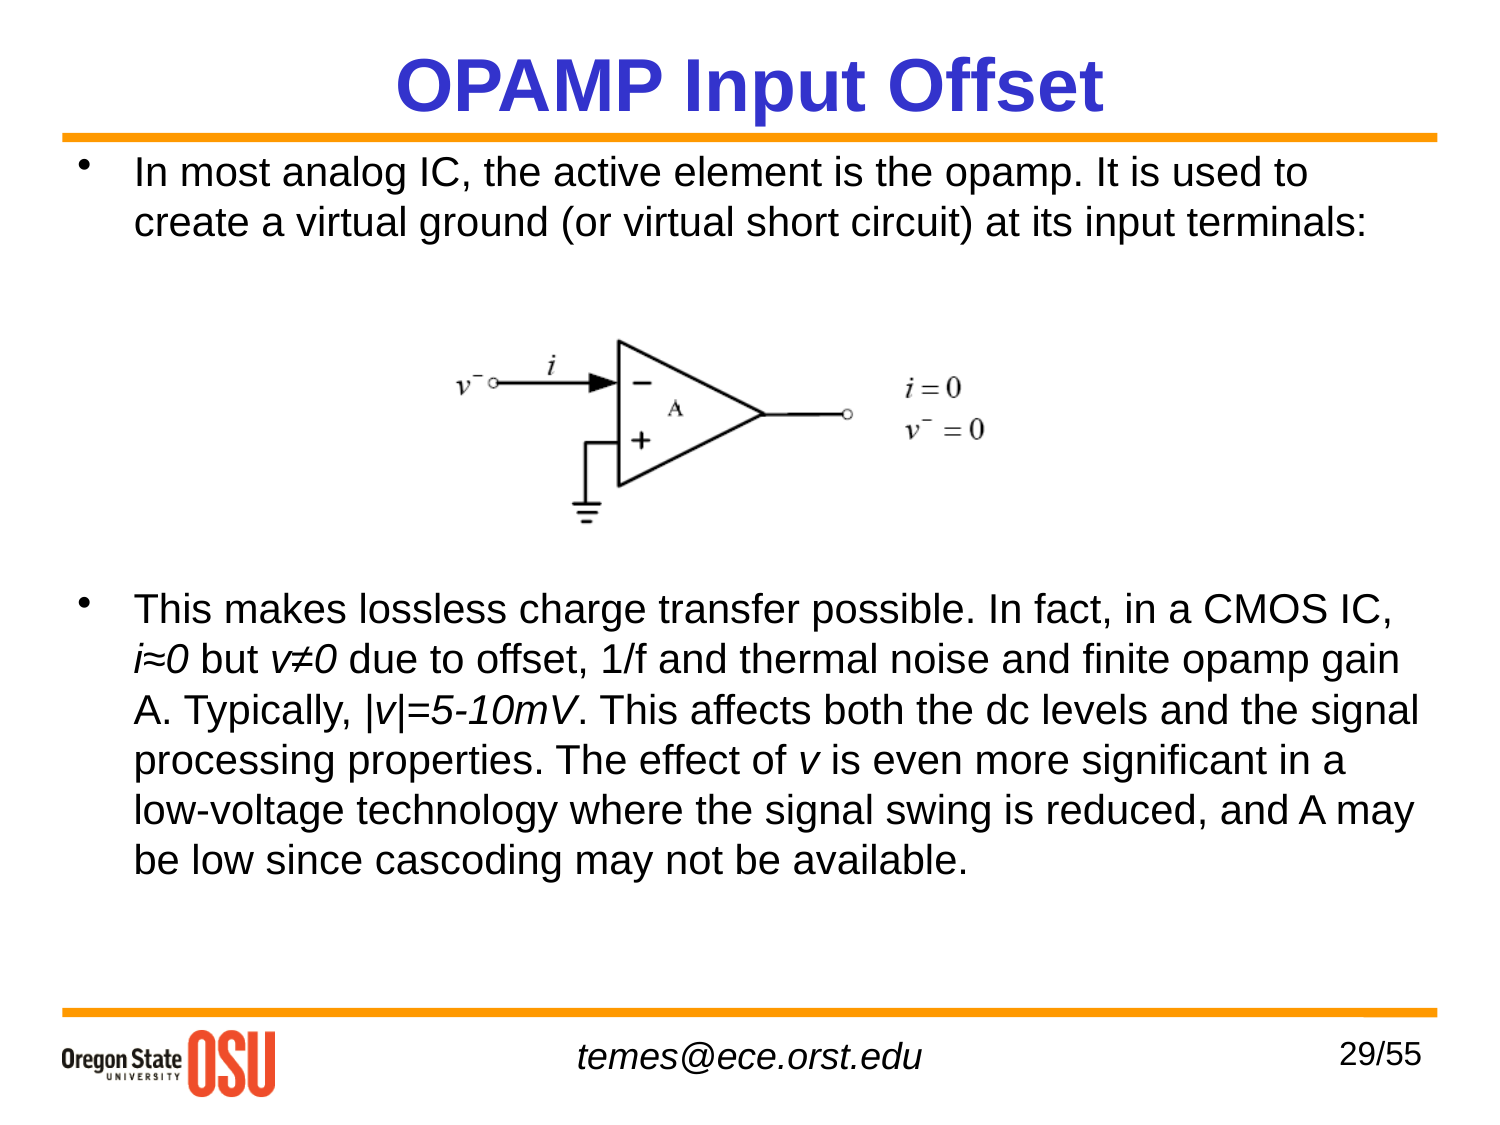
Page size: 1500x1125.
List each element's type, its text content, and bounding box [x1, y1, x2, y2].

title OPAMP Input Offset [112, 24, 1388, 137]
list In most analog IC, the active element is the opamp. It is used to create a virtual ground (or virtual short circuit) at its input terminals: [62, 137, 1438, 351]
picture [62, 1013, 275, 1113]
picture [442, 316, 1013, 538]
text_box This makes lossless charge transfer possible. In fact, in a CMOS IC, i≈0 but v≠0 due to offset, 1/f and thermal noise and finite opamp gain A. Typically, |v|=5-10mV. This affects both the dc levels and the signal processing properties. The effect of v is even more significant in a low-voltage technology where the signal swing is reduced, and A may be low since cascoding may not be available. [62, 574, 1438, 1013]
footer 29/55 [1274, 1024, 1438, 1101]
